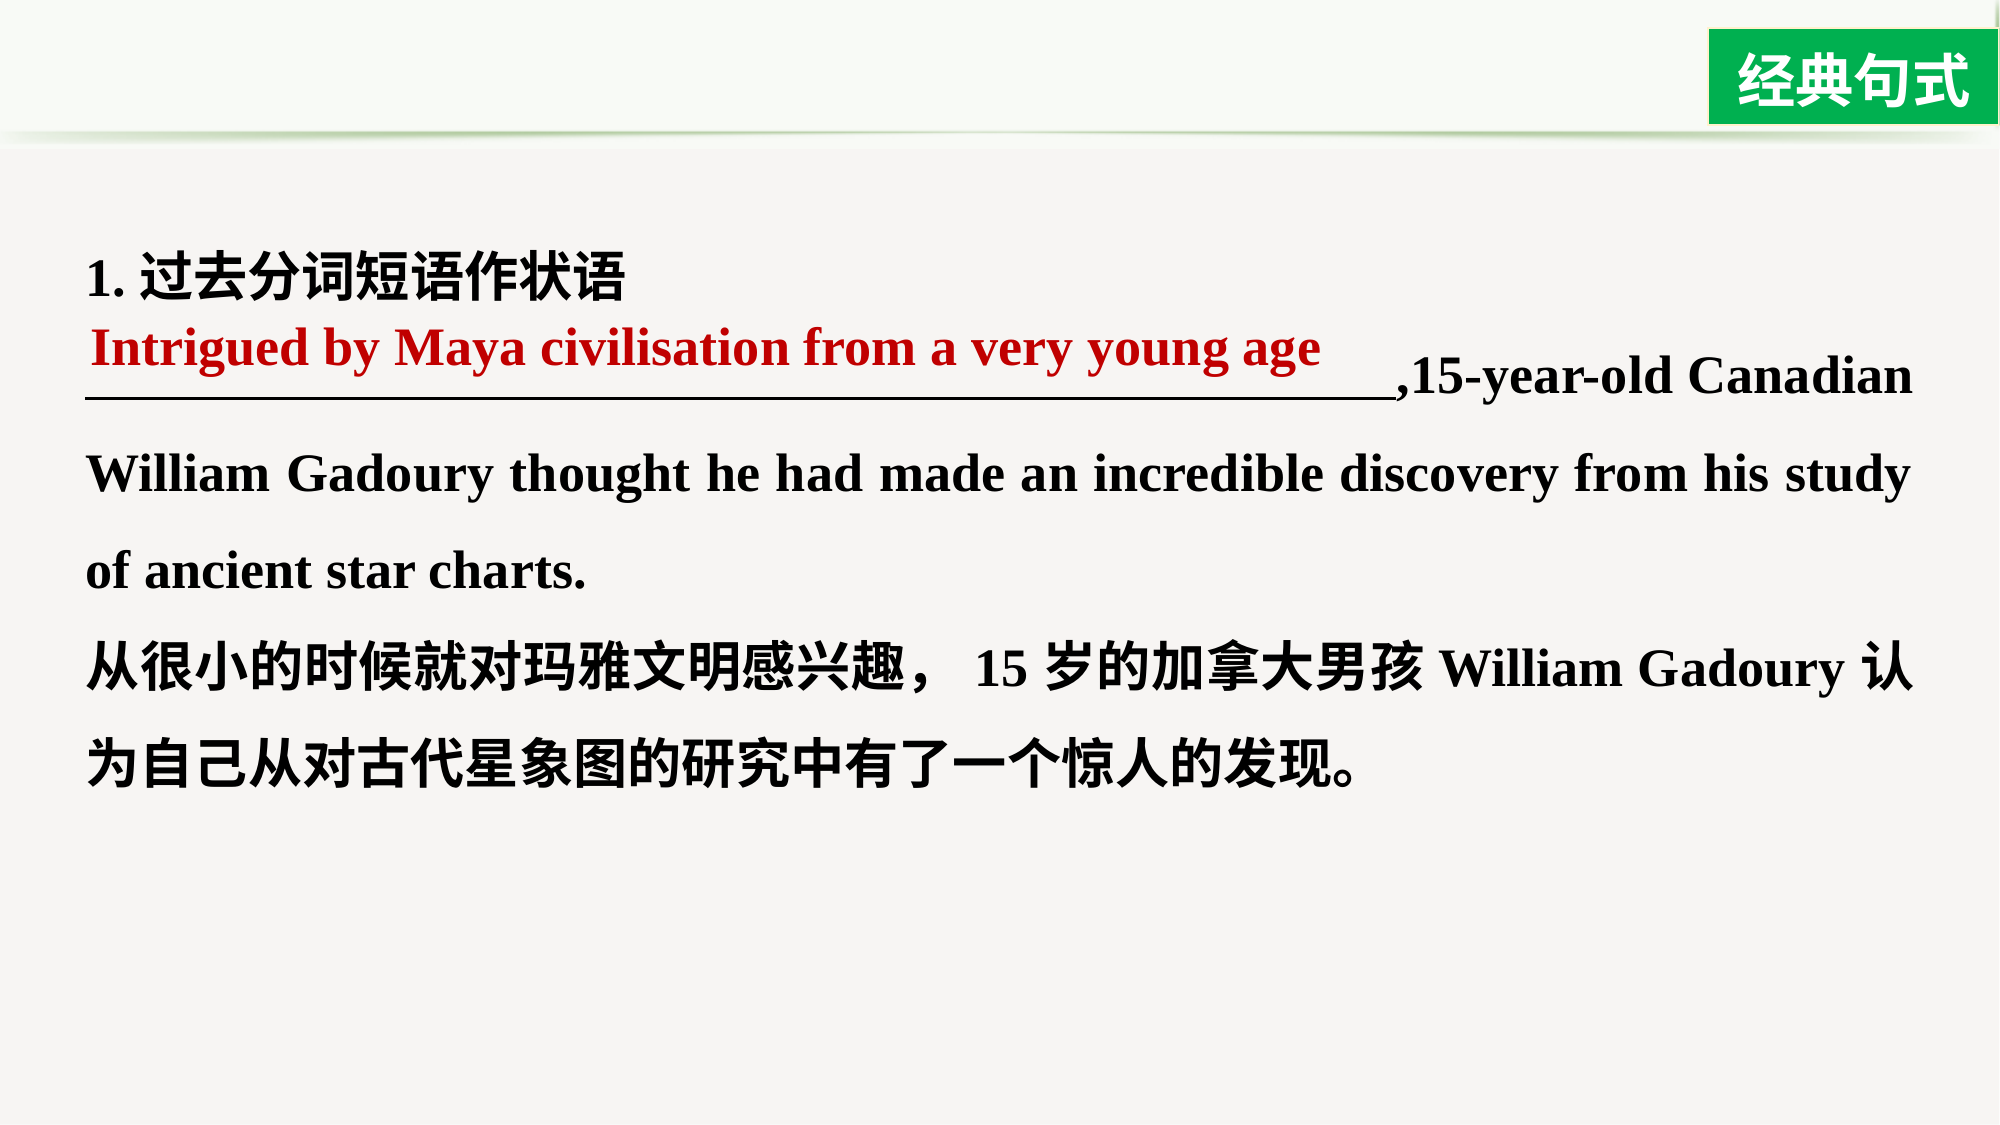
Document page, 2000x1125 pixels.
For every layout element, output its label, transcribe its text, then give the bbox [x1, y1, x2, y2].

picture [0, 0, 2000, 149]
text_box Intrigued by Maya civilisation from a very young age [75, 304, 1338, 385]
text_box 1.过去分词短语作状语 ,15-year-old Canadian William Gadoury thought he had made an incredible discovery from his study of ancient star charts. 从很小的时候就对玛雅文明感兴趣，15岁的加拿大男孩William Gadoury认为自己从对古代星象图的研究中有了一个惊人的发现。 [65, 199, 1935, 805]
